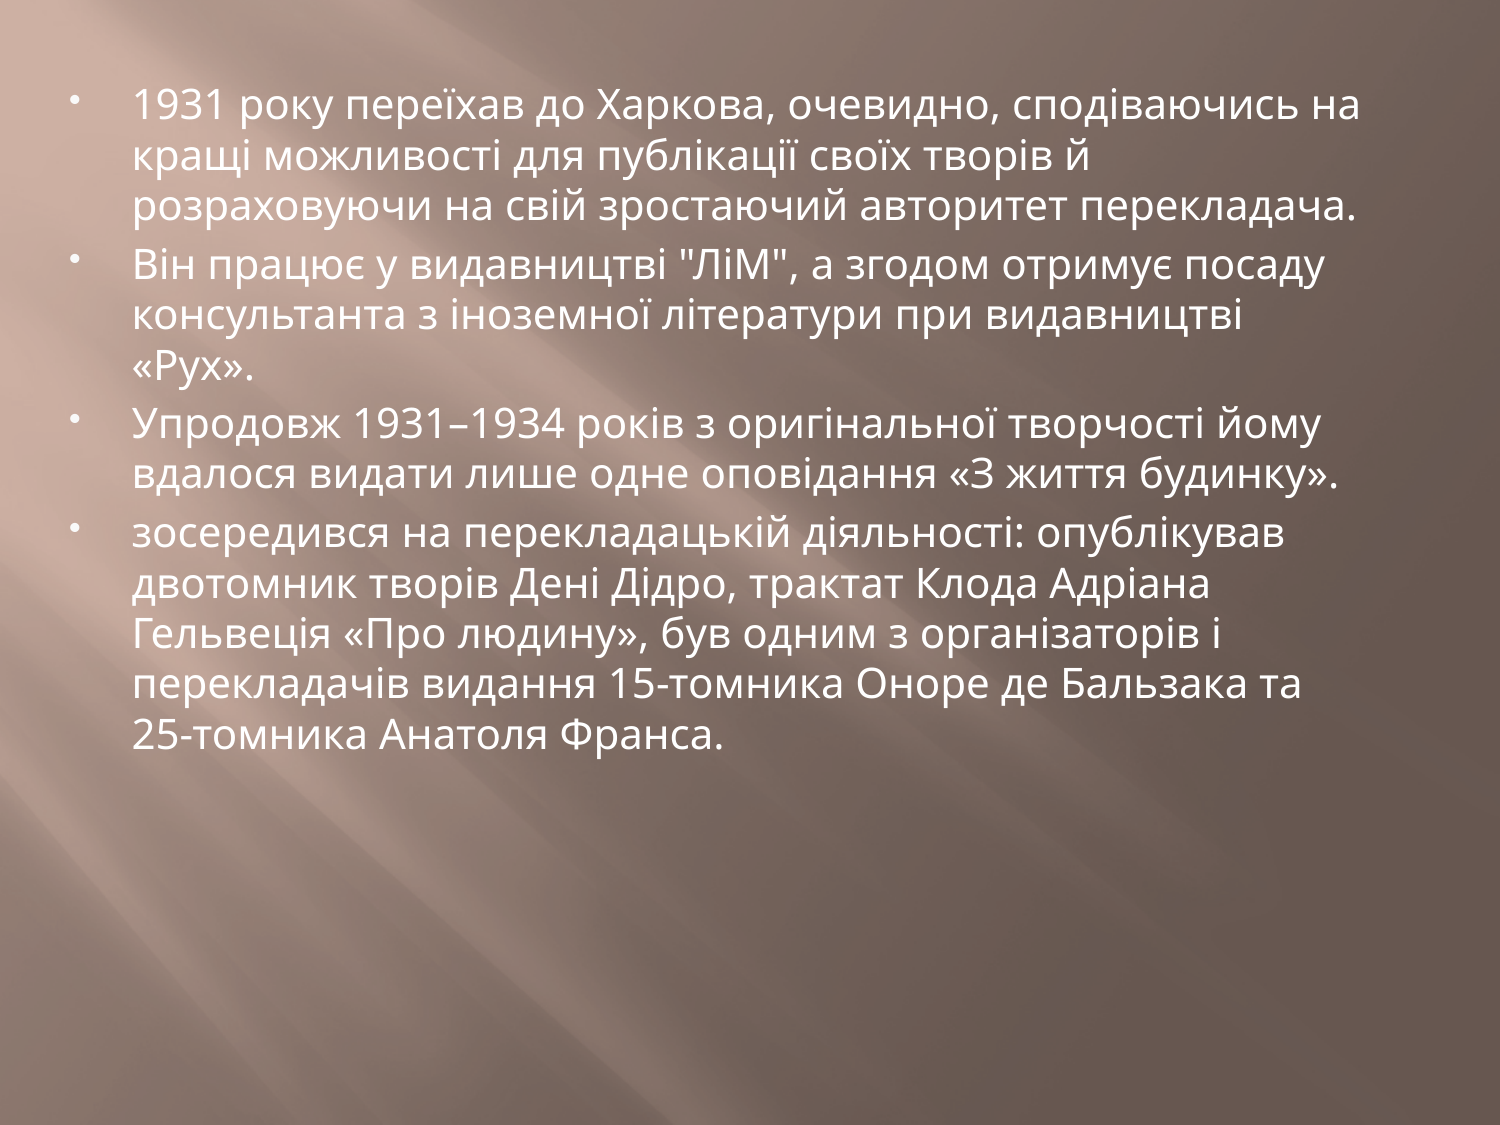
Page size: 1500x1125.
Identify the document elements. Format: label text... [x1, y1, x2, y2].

list 1931 року переїхав до Харкова, очевидно, сподіваючись на кращі можливості для публікації своїх творів й розраховуючи на свій зростаючий авторитет перекладача. Він працює у видавництві "ЛіМ", а згодом отримує посаду консультанта з іноземноï літератури при видавництві «Рух». Упродовж 1931–1934 років з оригінальної творчості йому вдалося видати лише одне оповідання «З життя будинку». зосередився на перекладацькій діяльності: опублікував двотомник творів Дені Дідро, трактат Клода Адріана Гельвеція «Про людину», був одним з організаторів і перекладачів видання 15-томника Оноре де Бальзака та 25-томника Анатоля Франса. [35, 70, 1386, 843]
